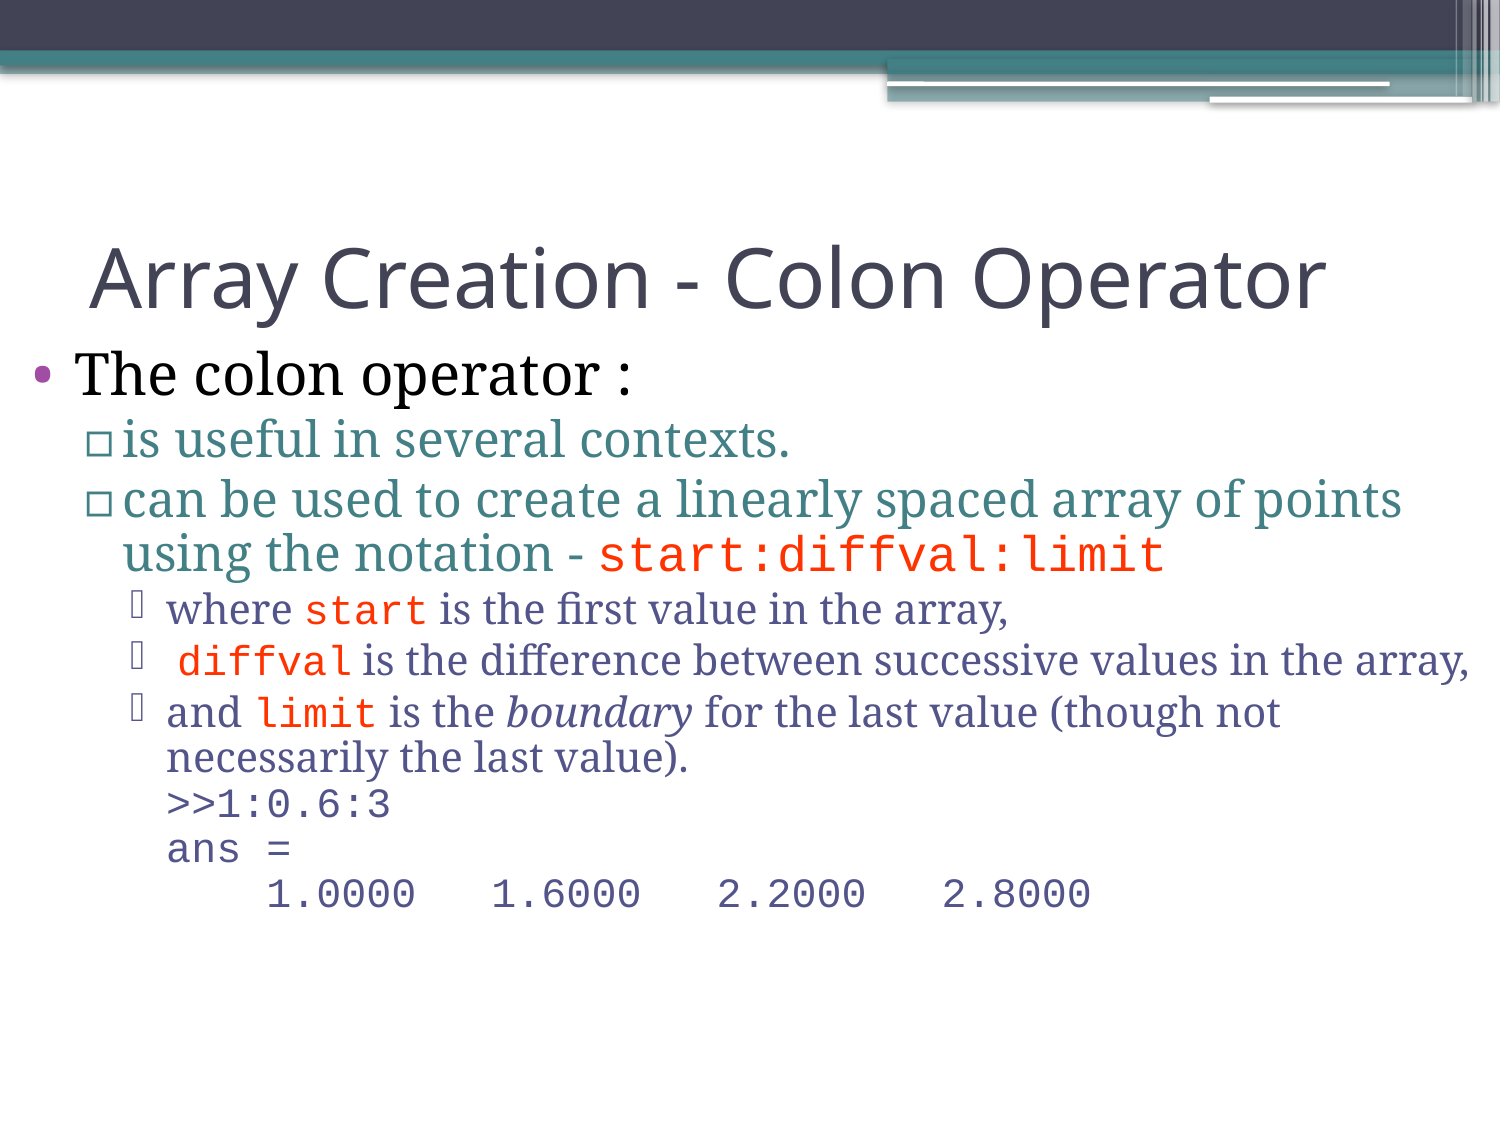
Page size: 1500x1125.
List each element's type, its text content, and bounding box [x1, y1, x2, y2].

list The colon operator : is useful in several contexts. can be used to create a linearly spaced array of points using the notation - start:diffval:limit where start is the first value in the array, diffval is the difference between successive values in the array, and limit is the boundary for the last value (though not necessarily the last value). >>1:0.6:3 ans = 1.0000 1.6000 2.2000 2.8000 [0, 337, 1500, 1125]
title Array Creation - Colon Operator [75, 187, 1425, 337]
